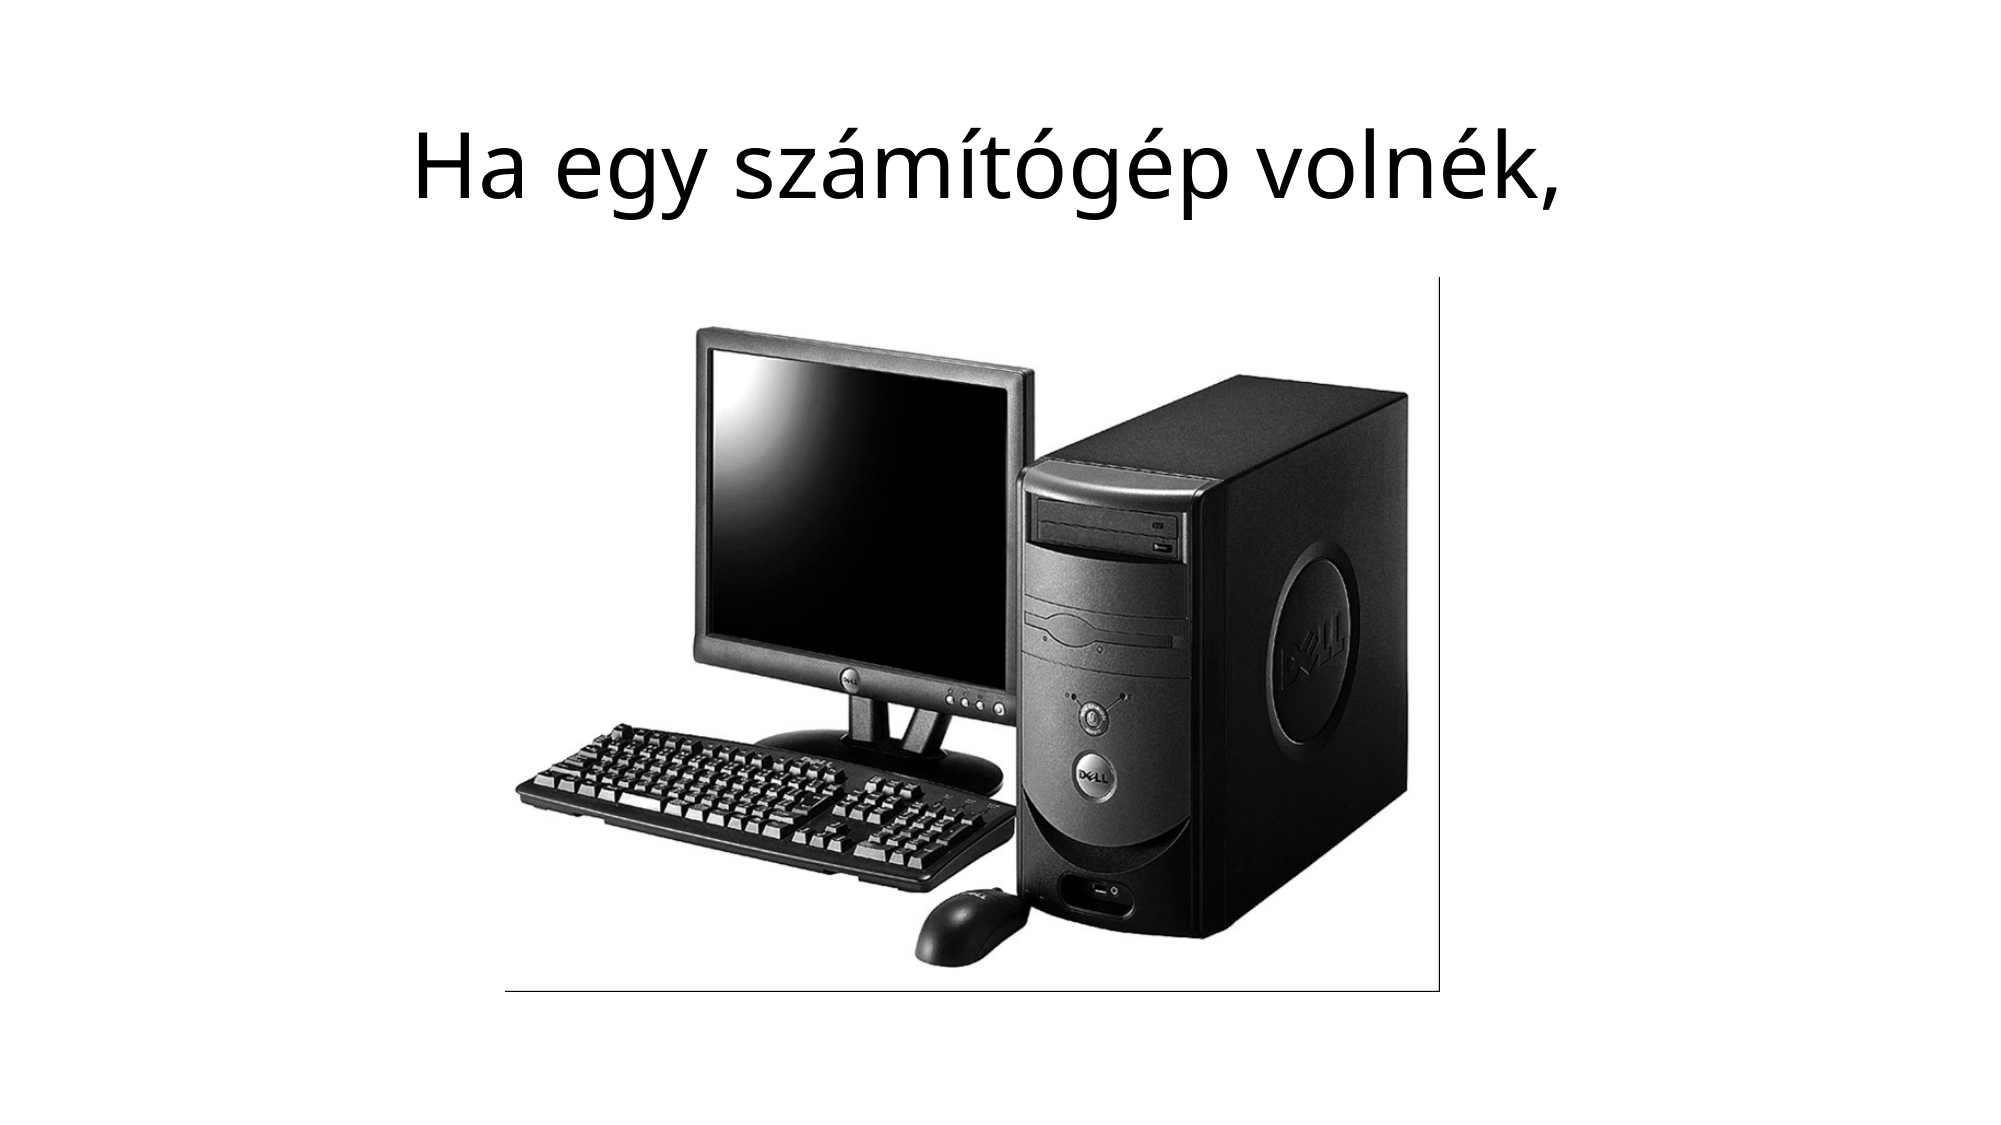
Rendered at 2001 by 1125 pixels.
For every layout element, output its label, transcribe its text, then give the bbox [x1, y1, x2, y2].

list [505, 277, 1440, 992]
title Ha egy számítógép volnék, [137, 59, 1863, 278]
